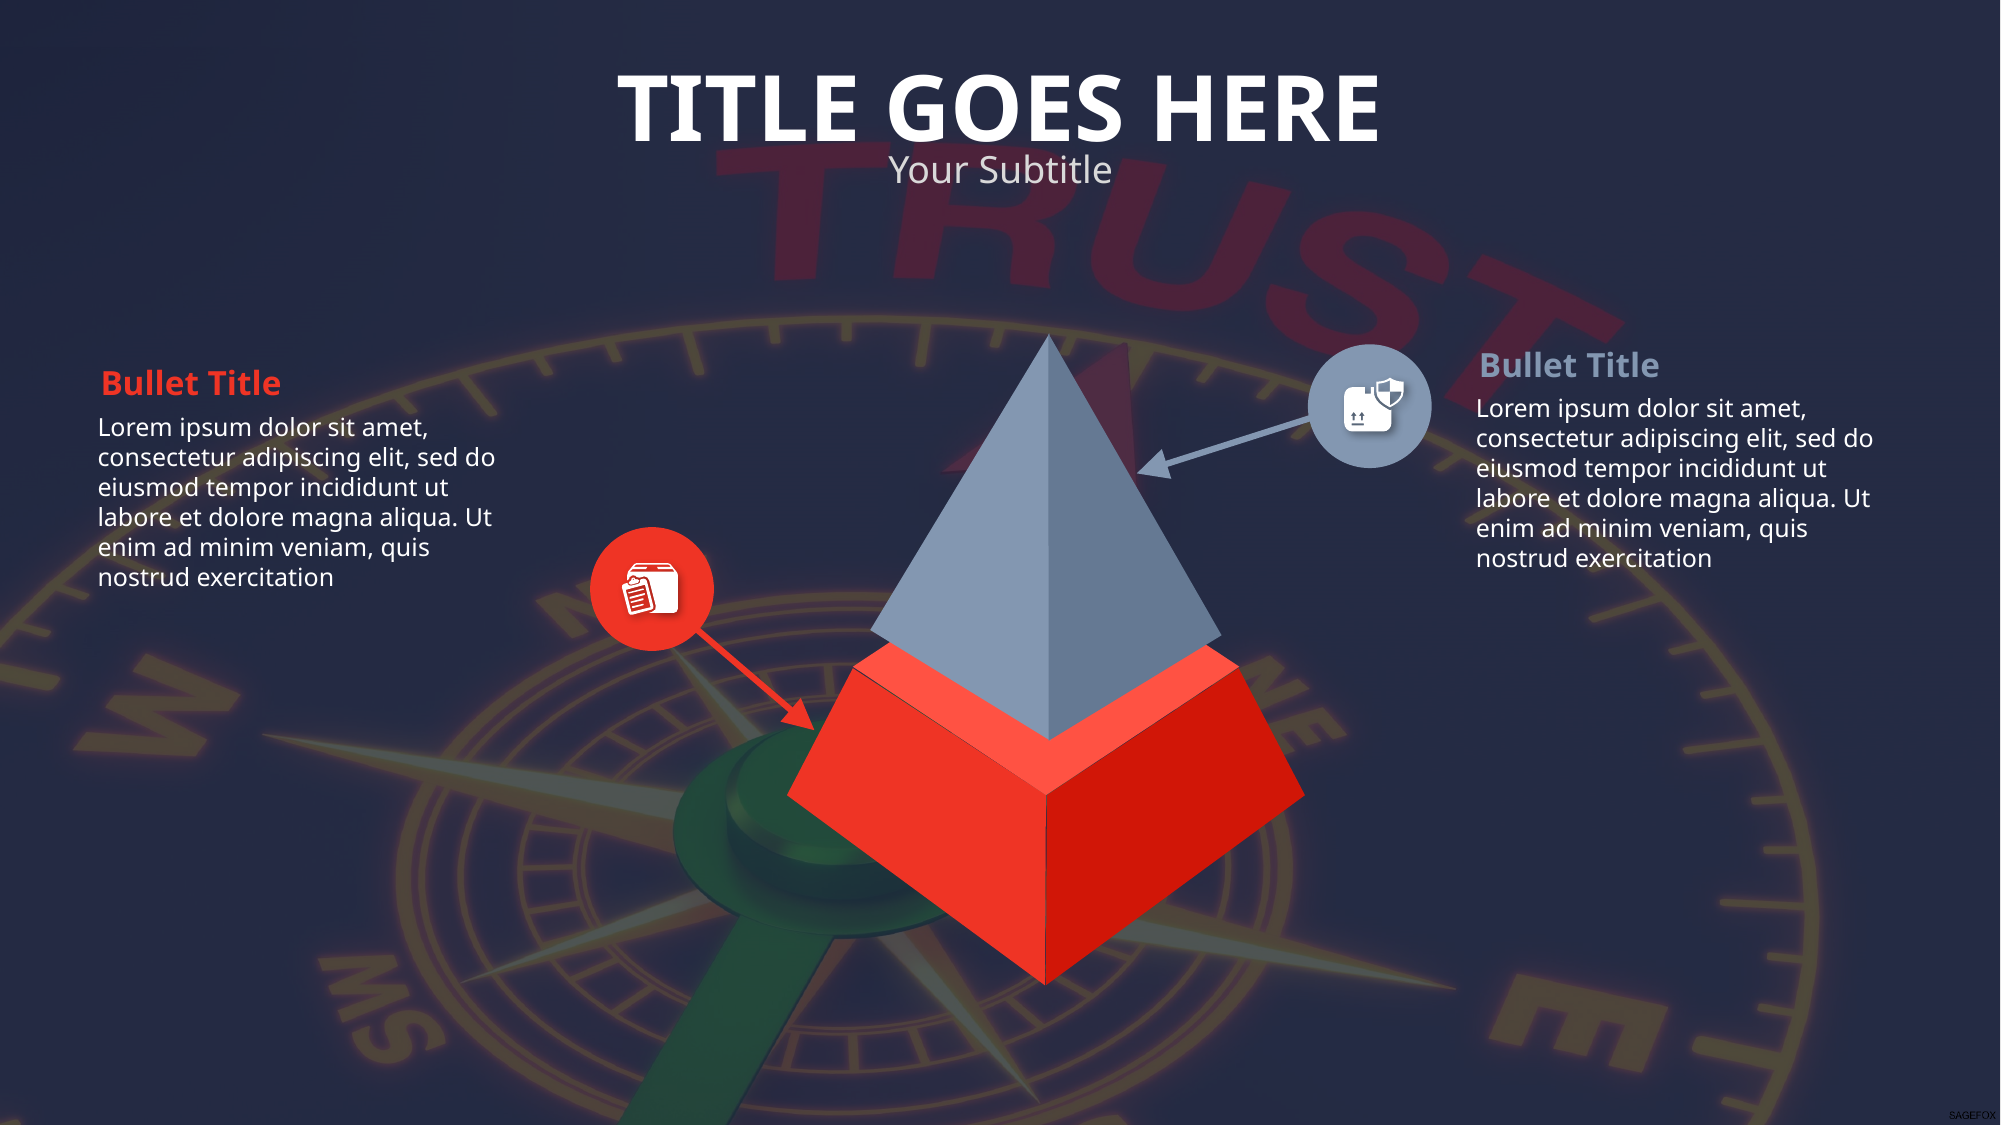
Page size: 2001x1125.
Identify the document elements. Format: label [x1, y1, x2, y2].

text_box [1306, 343, 1433, 470]
text_box [621, 563, 678, 615]
text_box [870, 333, 1222, 741]
text_box [1464, 336, 1916, 550]
text_box [697, 630, 815, 731]
text_box [548, 42, 1452, 199]
picture [1925, 0, 2001, 1125]
text_box [1136, 416, 1314, 474]
text_box [589, 526, 715, 652]
text_box [85, 354, 538, 568]
text_box [786, 538, 1305, 986]
text_box [1344, 377, 1404, 432]
